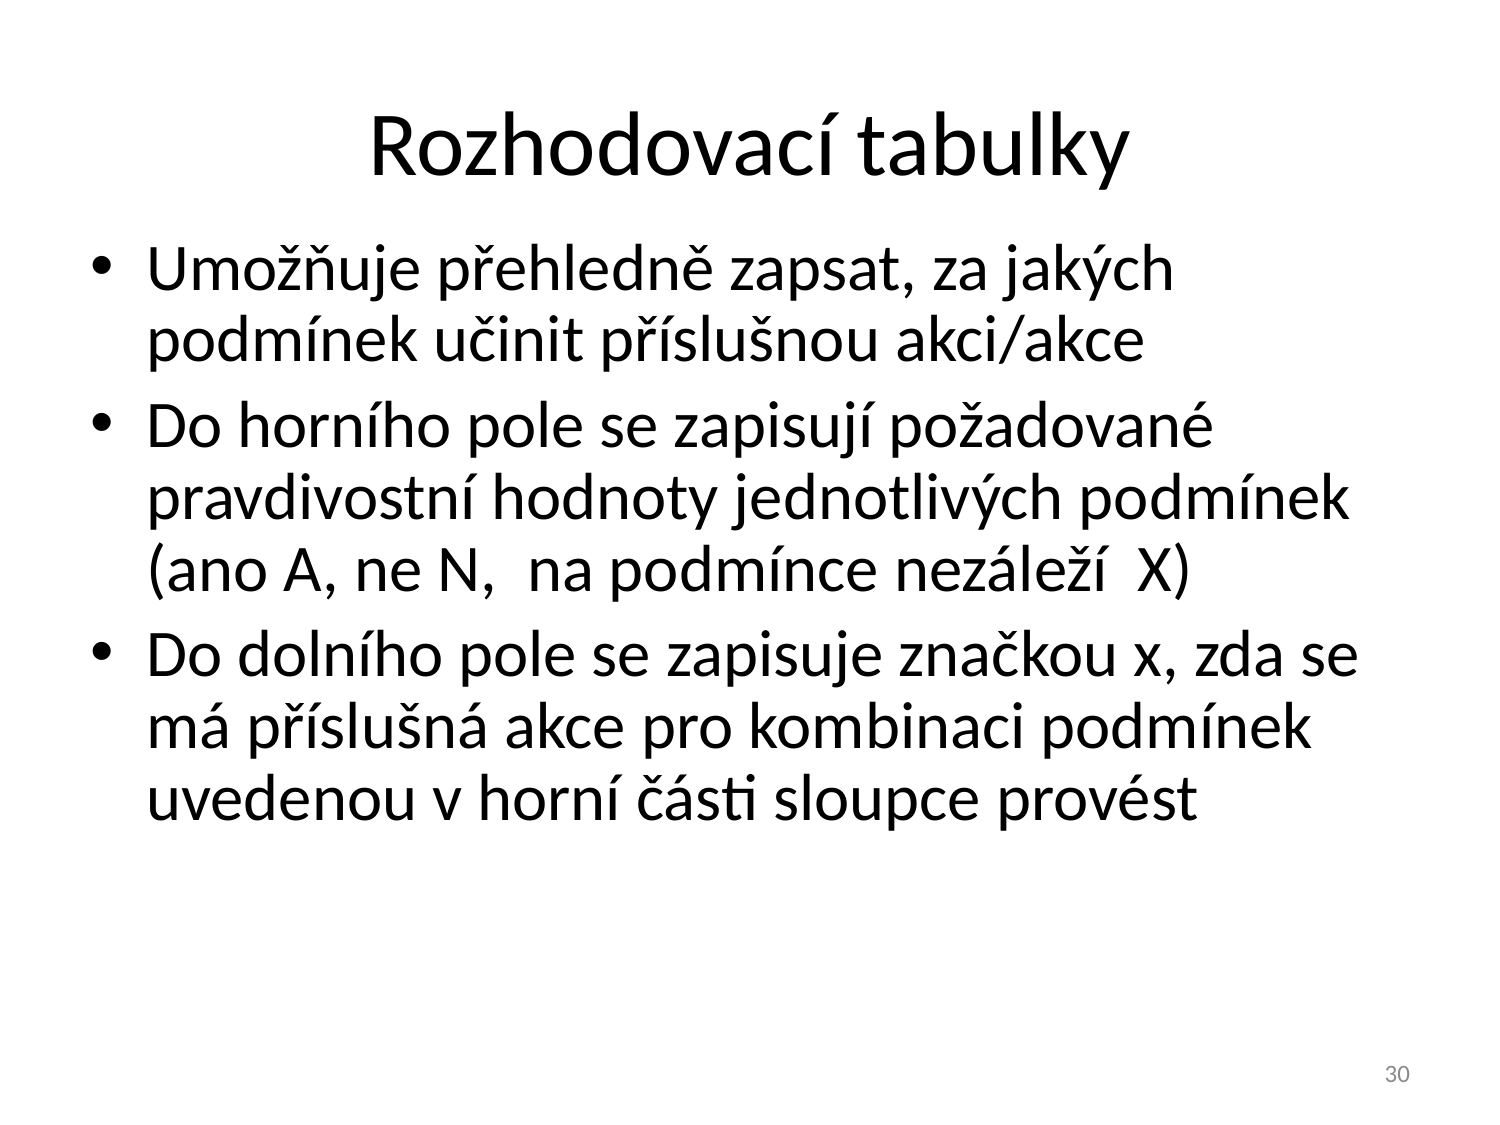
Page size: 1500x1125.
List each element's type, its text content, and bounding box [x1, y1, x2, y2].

list Umožňuje přehledně zapsat, za jakých podmínek učinit příslušnou akci/akce Do horního pole se zapisují požadované pravdivostní hodnoty jednotlivých podmínek (ano A, ne N, na podmínce nezáleží X) Do dolního pole se zapisuje značkou x, zda se má příslušná akce pro kombinaci podmínek uvedenou v horní části sloupce provést [75, 224, 1425, 1005]
slide_number 30 [1074, 1042, 1425, 1103]
title Rozhodovací tabulky [75, 45, 1425, 224]
